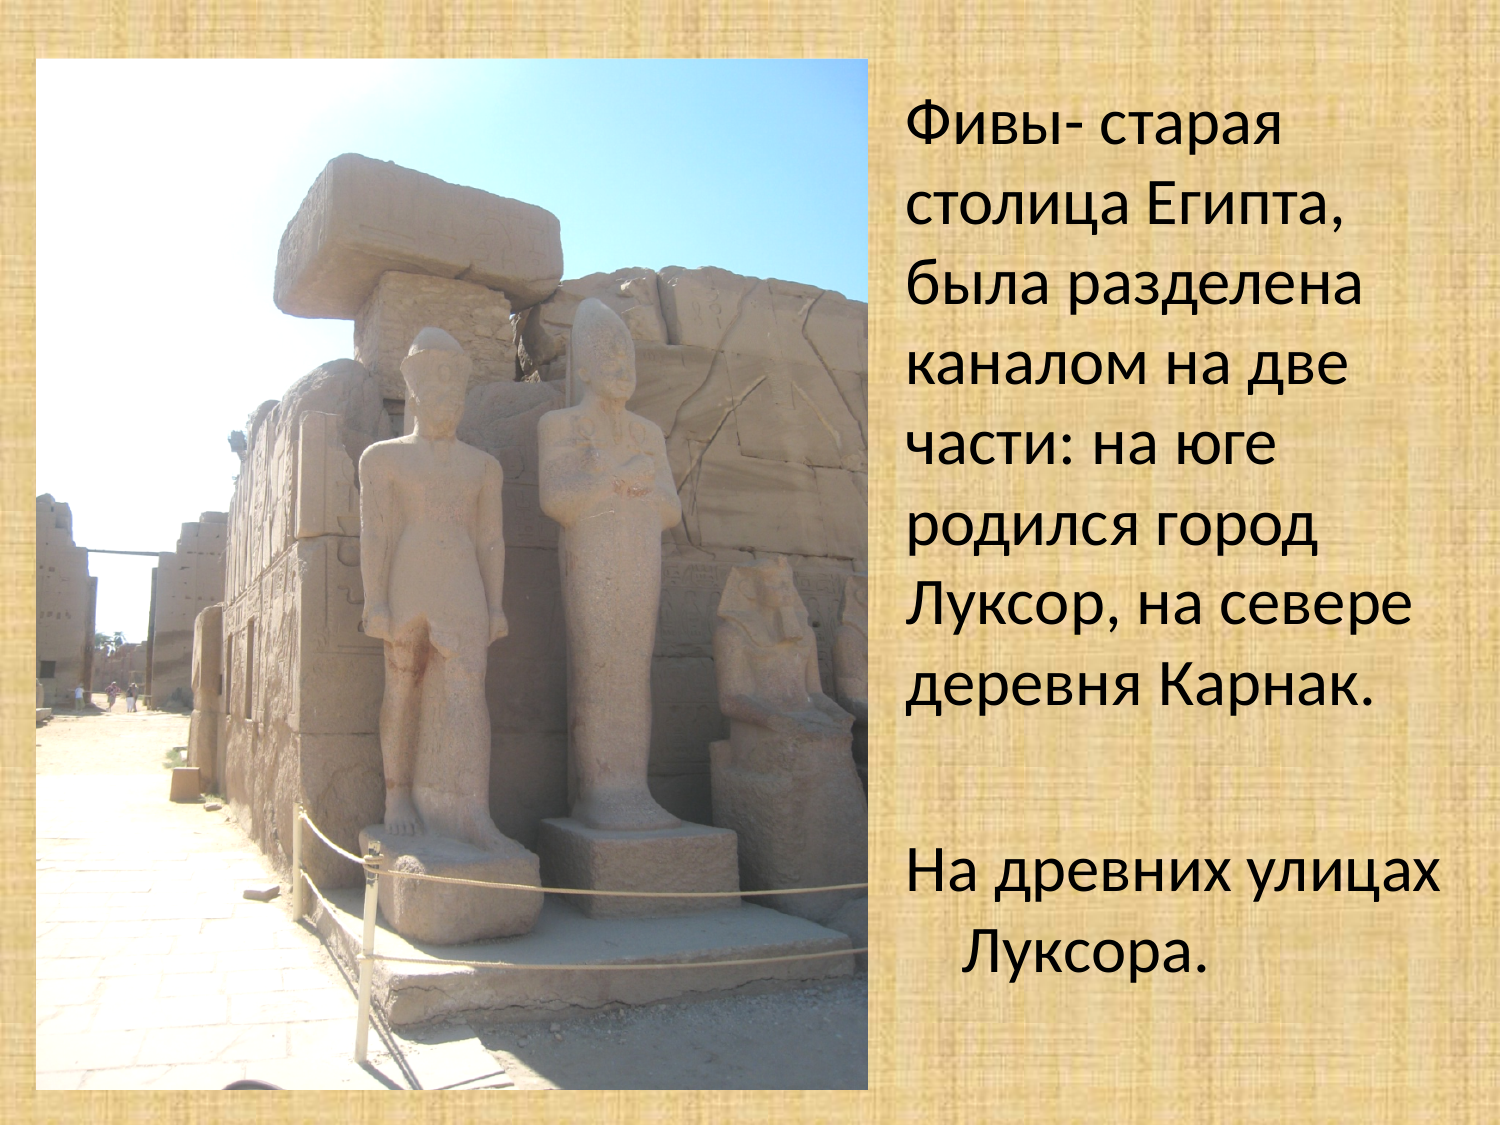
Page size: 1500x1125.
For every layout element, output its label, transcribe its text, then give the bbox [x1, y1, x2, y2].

picture [0, 0, 1500, 1125]
list Фивы- старая столица Египта, была разделена каналом на две части: на юге родился город Луксор, на севере деревня Карнак. На древних улицах Луксора. [890, 70, 1465, 1067]
